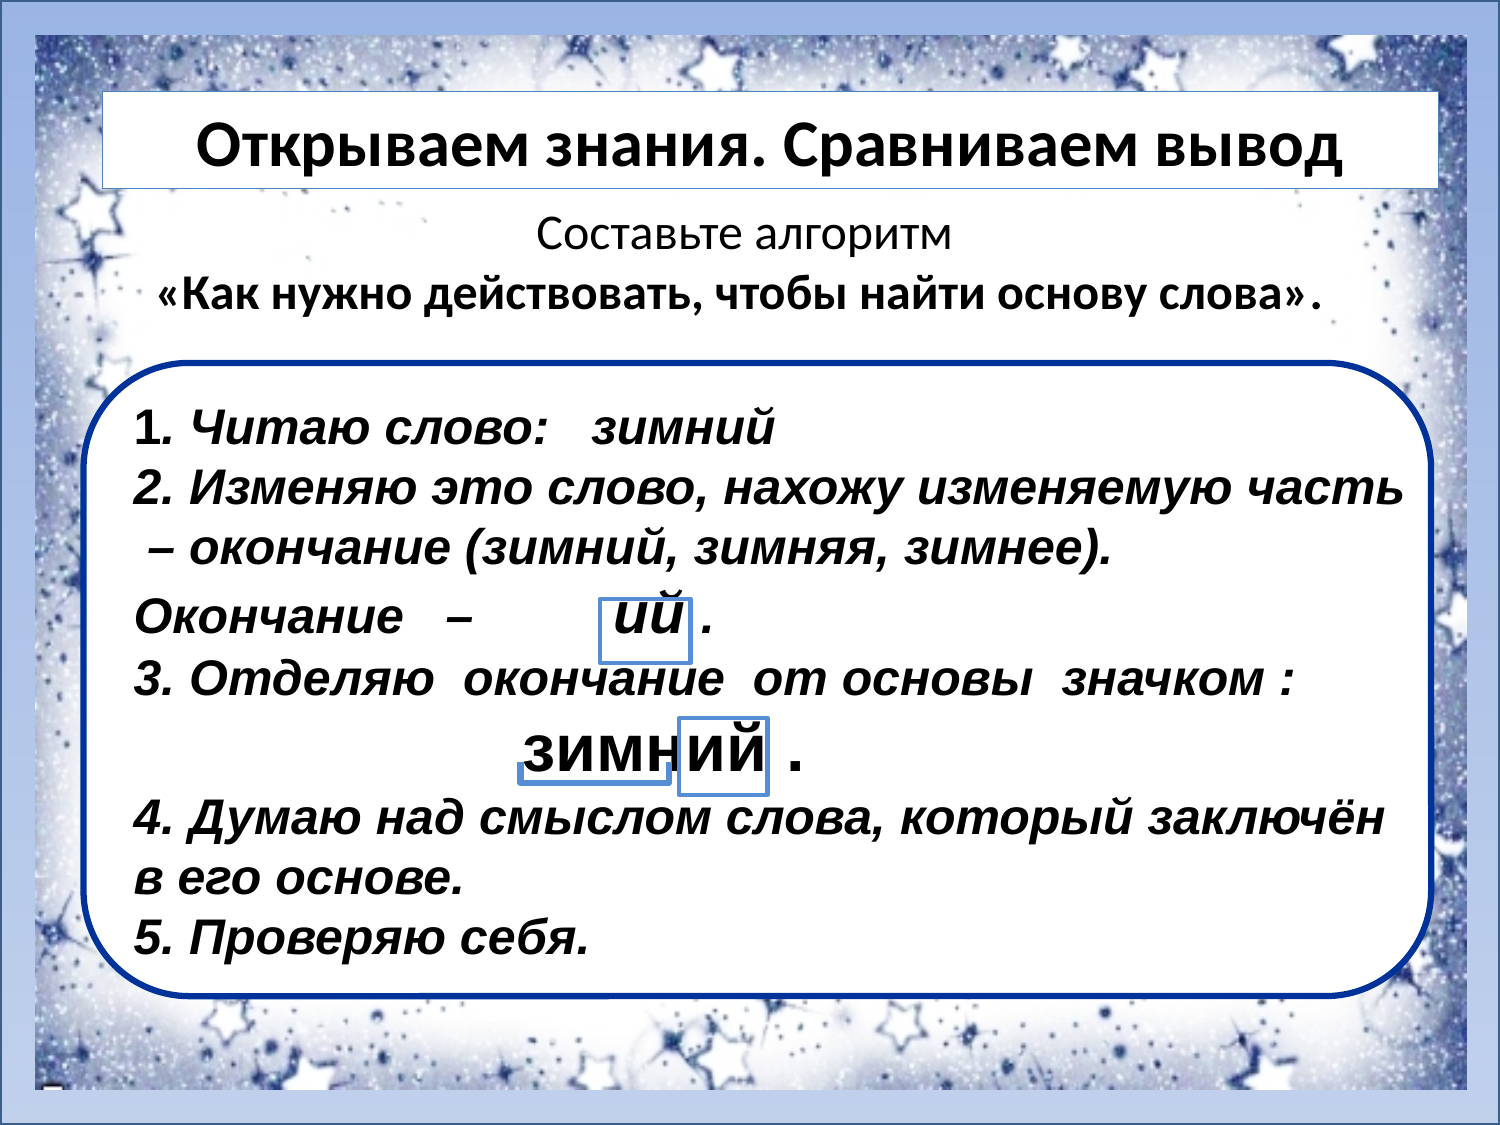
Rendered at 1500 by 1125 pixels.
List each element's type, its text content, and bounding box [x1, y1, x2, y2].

text_box Открываем знания. Сравниваем вывод [102, 91, 1439, 189]
text_box Составьте алгоритм «Как нужно действовать, чтобы найти основу слова». [65, 192, 1425, 327]
picture [35, 35, 1467, 1090]
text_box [83, 362, 1432, 997]
